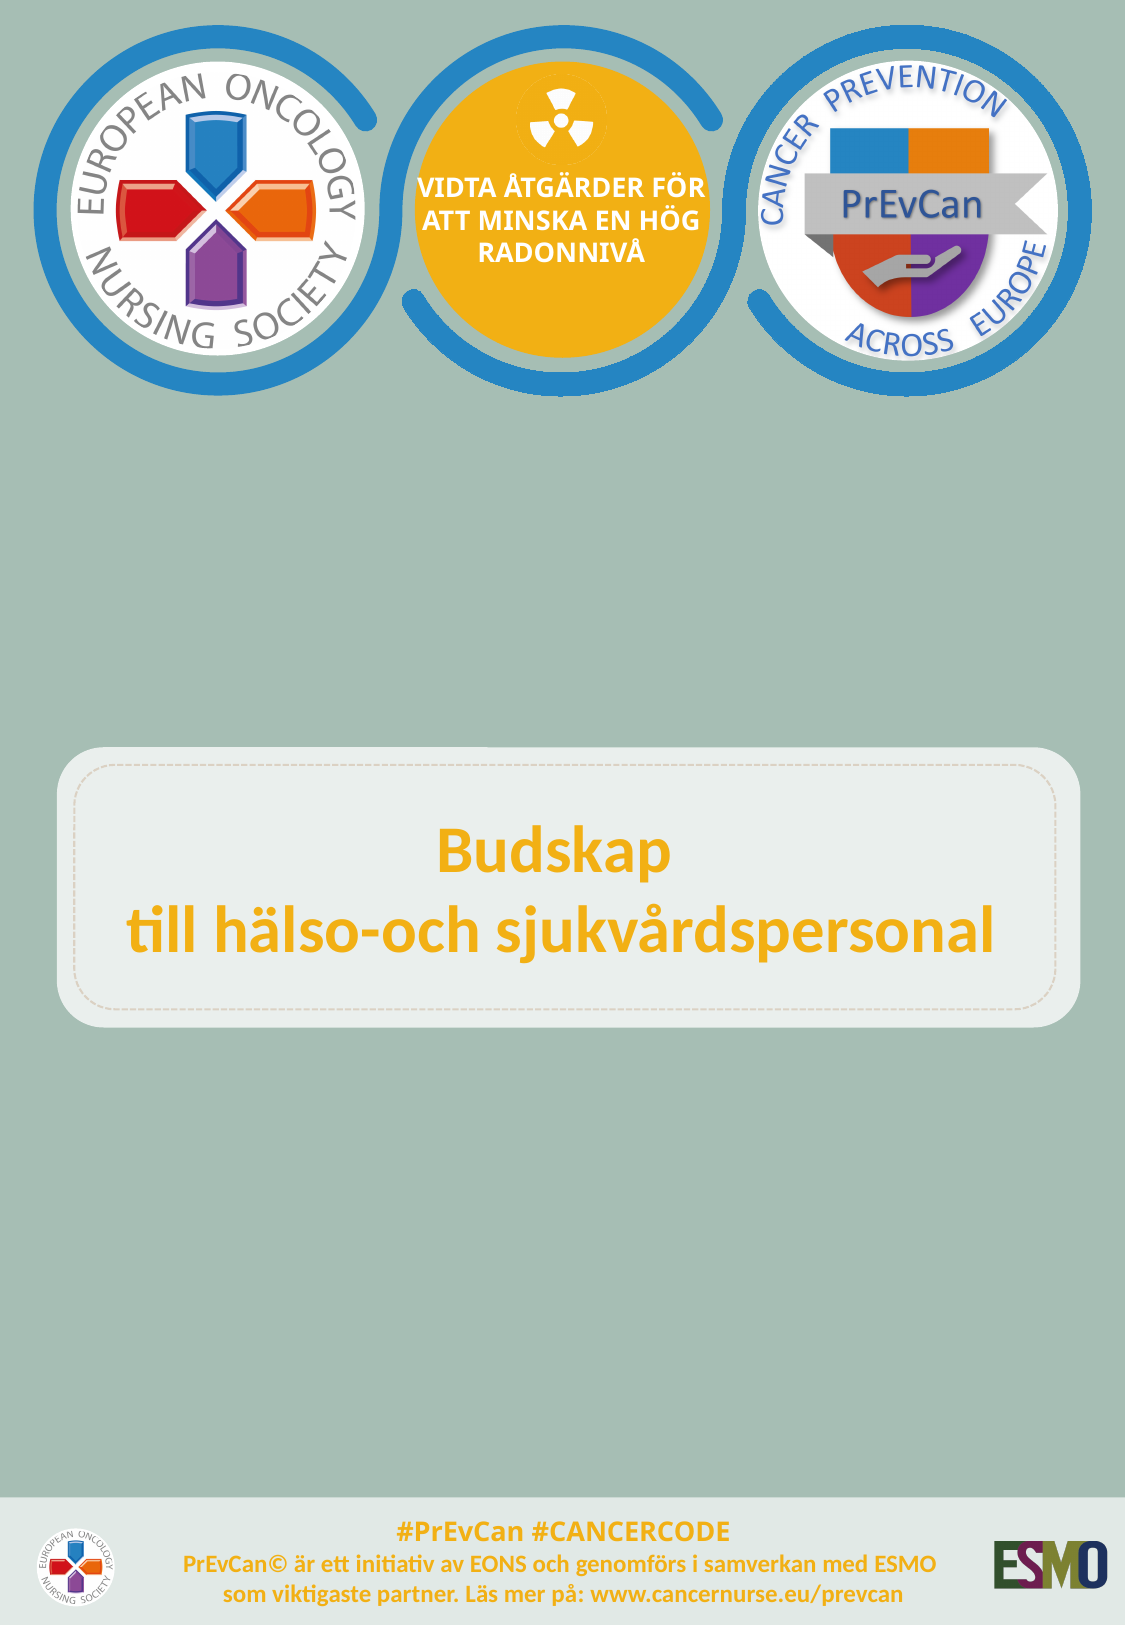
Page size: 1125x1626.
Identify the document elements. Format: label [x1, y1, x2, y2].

text_box [0, 25, 1125, 1625]
